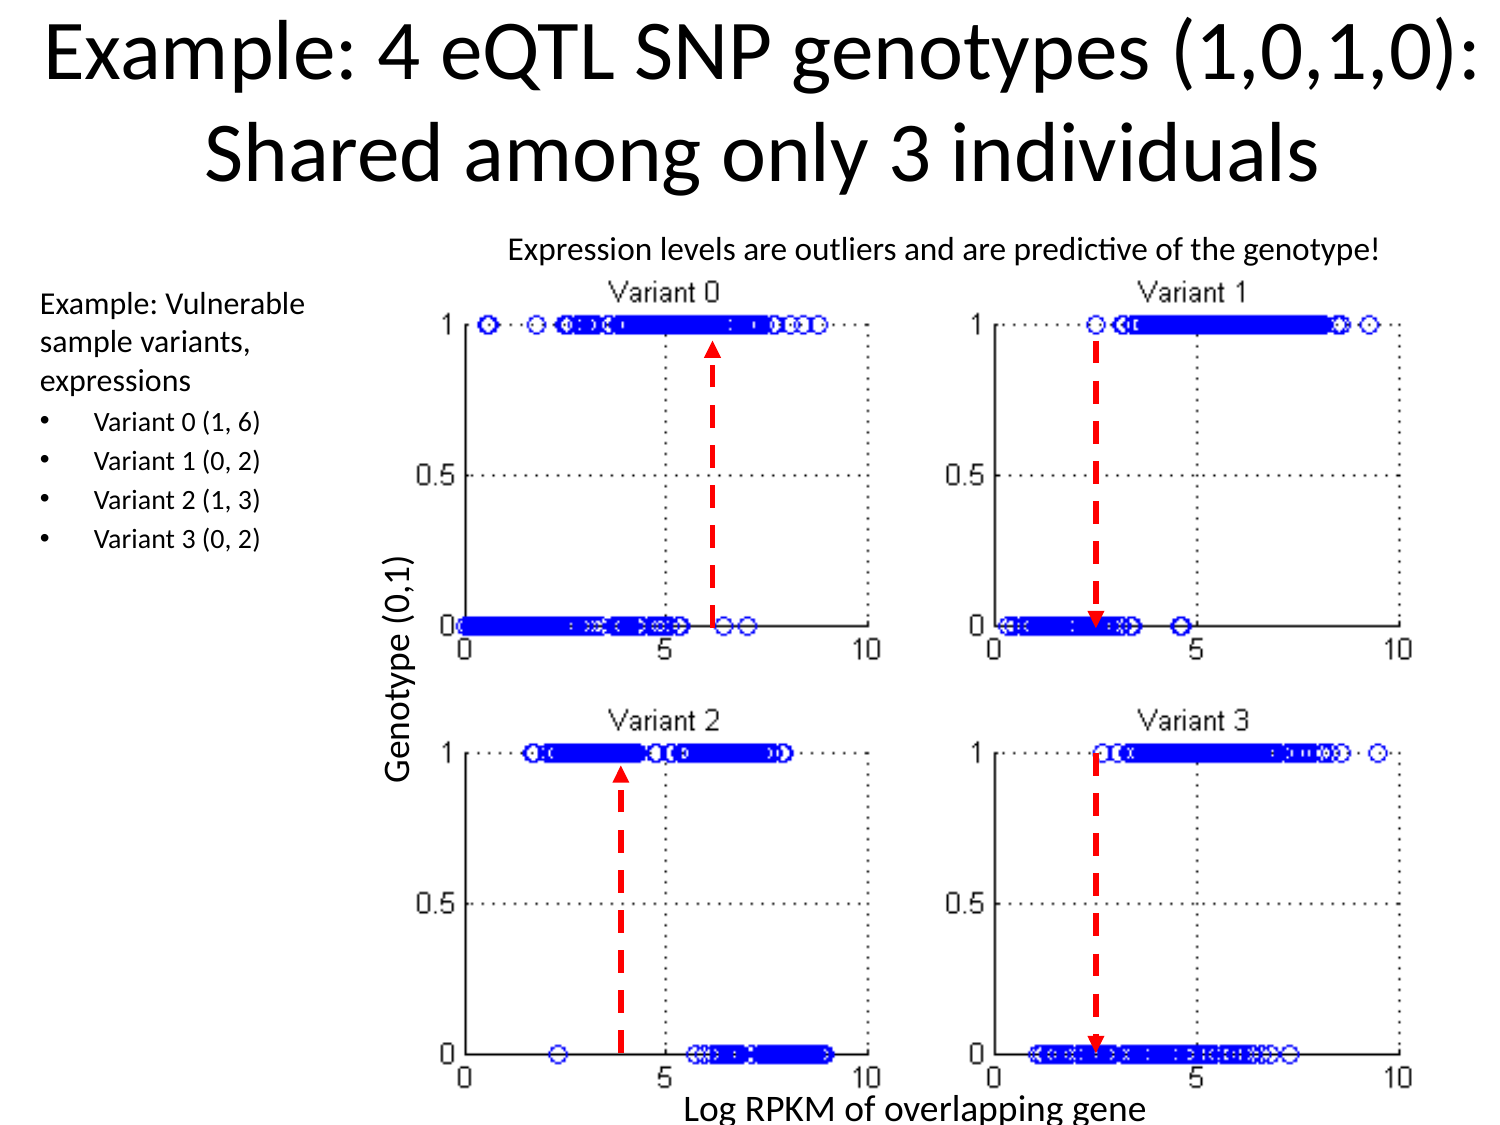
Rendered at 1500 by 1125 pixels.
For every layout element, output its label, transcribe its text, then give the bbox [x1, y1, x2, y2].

title Example: 4 eQTL SNP genotypes (1,0,1,0): Shared among only 3 individuals [12, 0, 1500, 213]
text_box Expression levels are outliers and are predictive of the genotype! [492, 219, 1397, 248]
picture [308, 249, 1500, 1125]
list Example: Vulnerable sample variants, expressions Variant 0 (1, 6) Variant 1 (0, 2) Variant 2 (1, 3) Variant 3 (0, 2) [24, 275, 303, 563]
